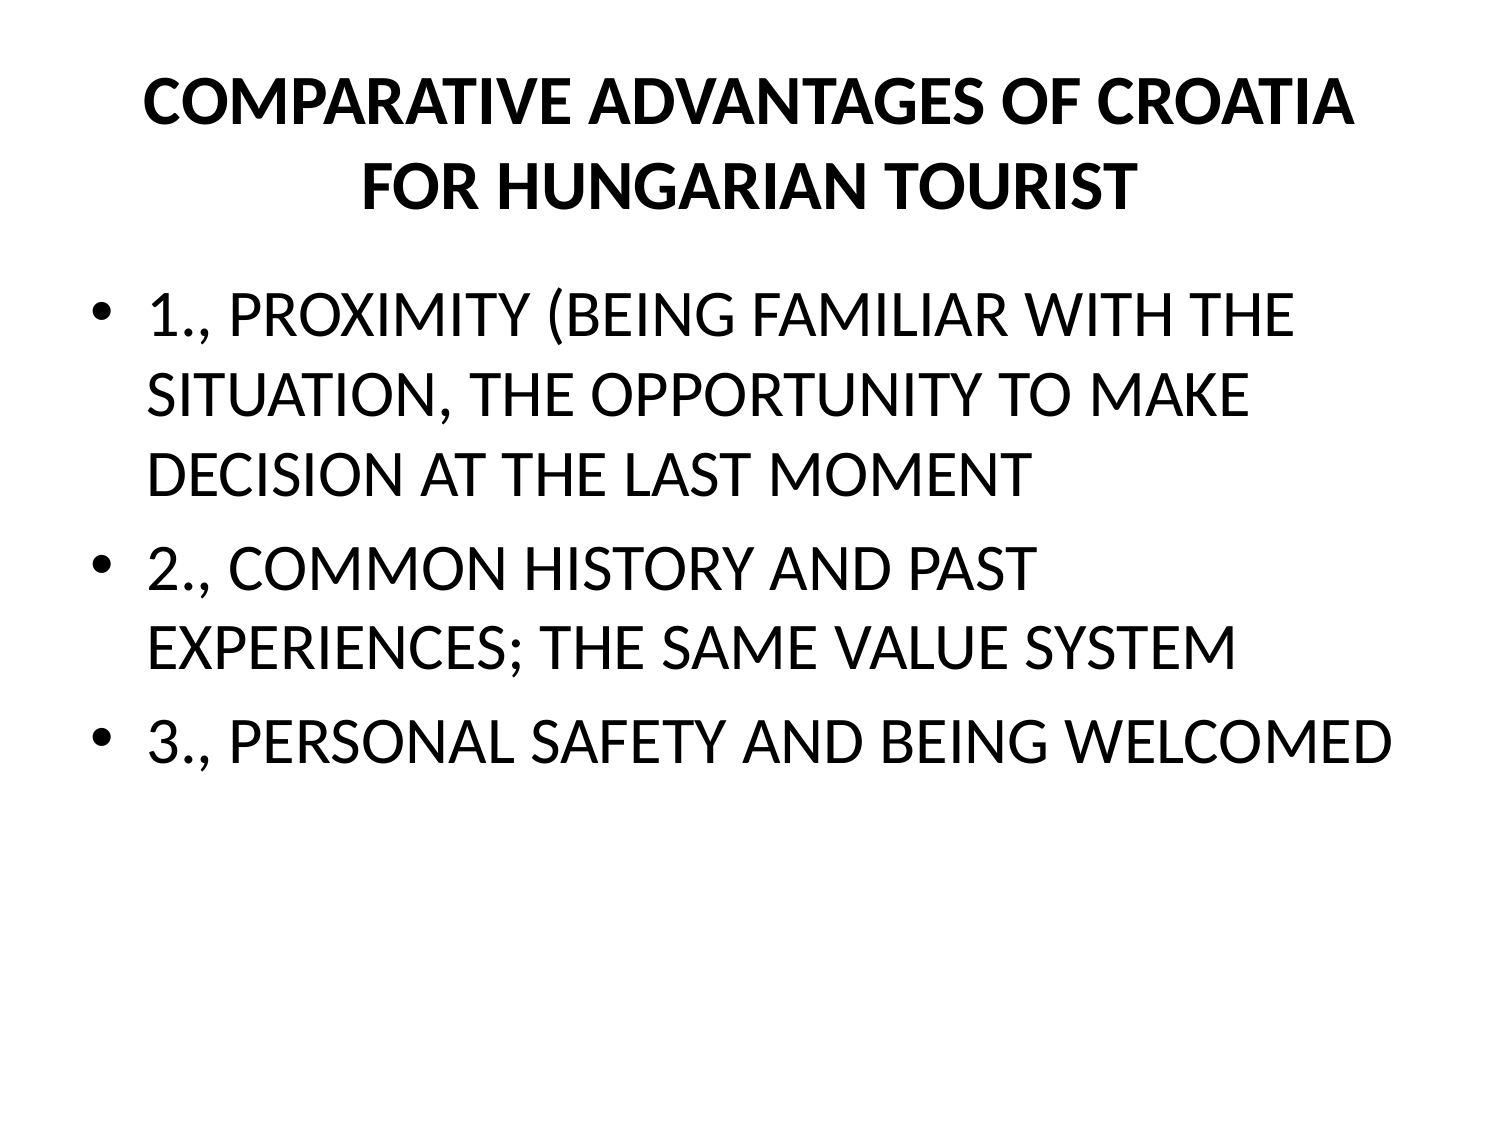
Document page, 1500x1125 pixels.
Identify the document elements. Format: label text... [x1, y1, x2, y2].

list 1., PROXIMITY (BEING FAMILIAR WITH THE SITUATION, THE OPPORTUNITY TO MAKE DECISION AT THE LAST MOMENT 2., COMMON HISTORY AND PAST EXPERIENCES; THE SAME VALUE SYSTEM 3., PERSONAL SAFETY AND BEING WELCOMED [75, 262, 1425, 1005]
title COMPARATIVE ADVANTAGES OF CROATIA FOR HUNGARIAN TOURIST [75, 45, 1425, 233]
